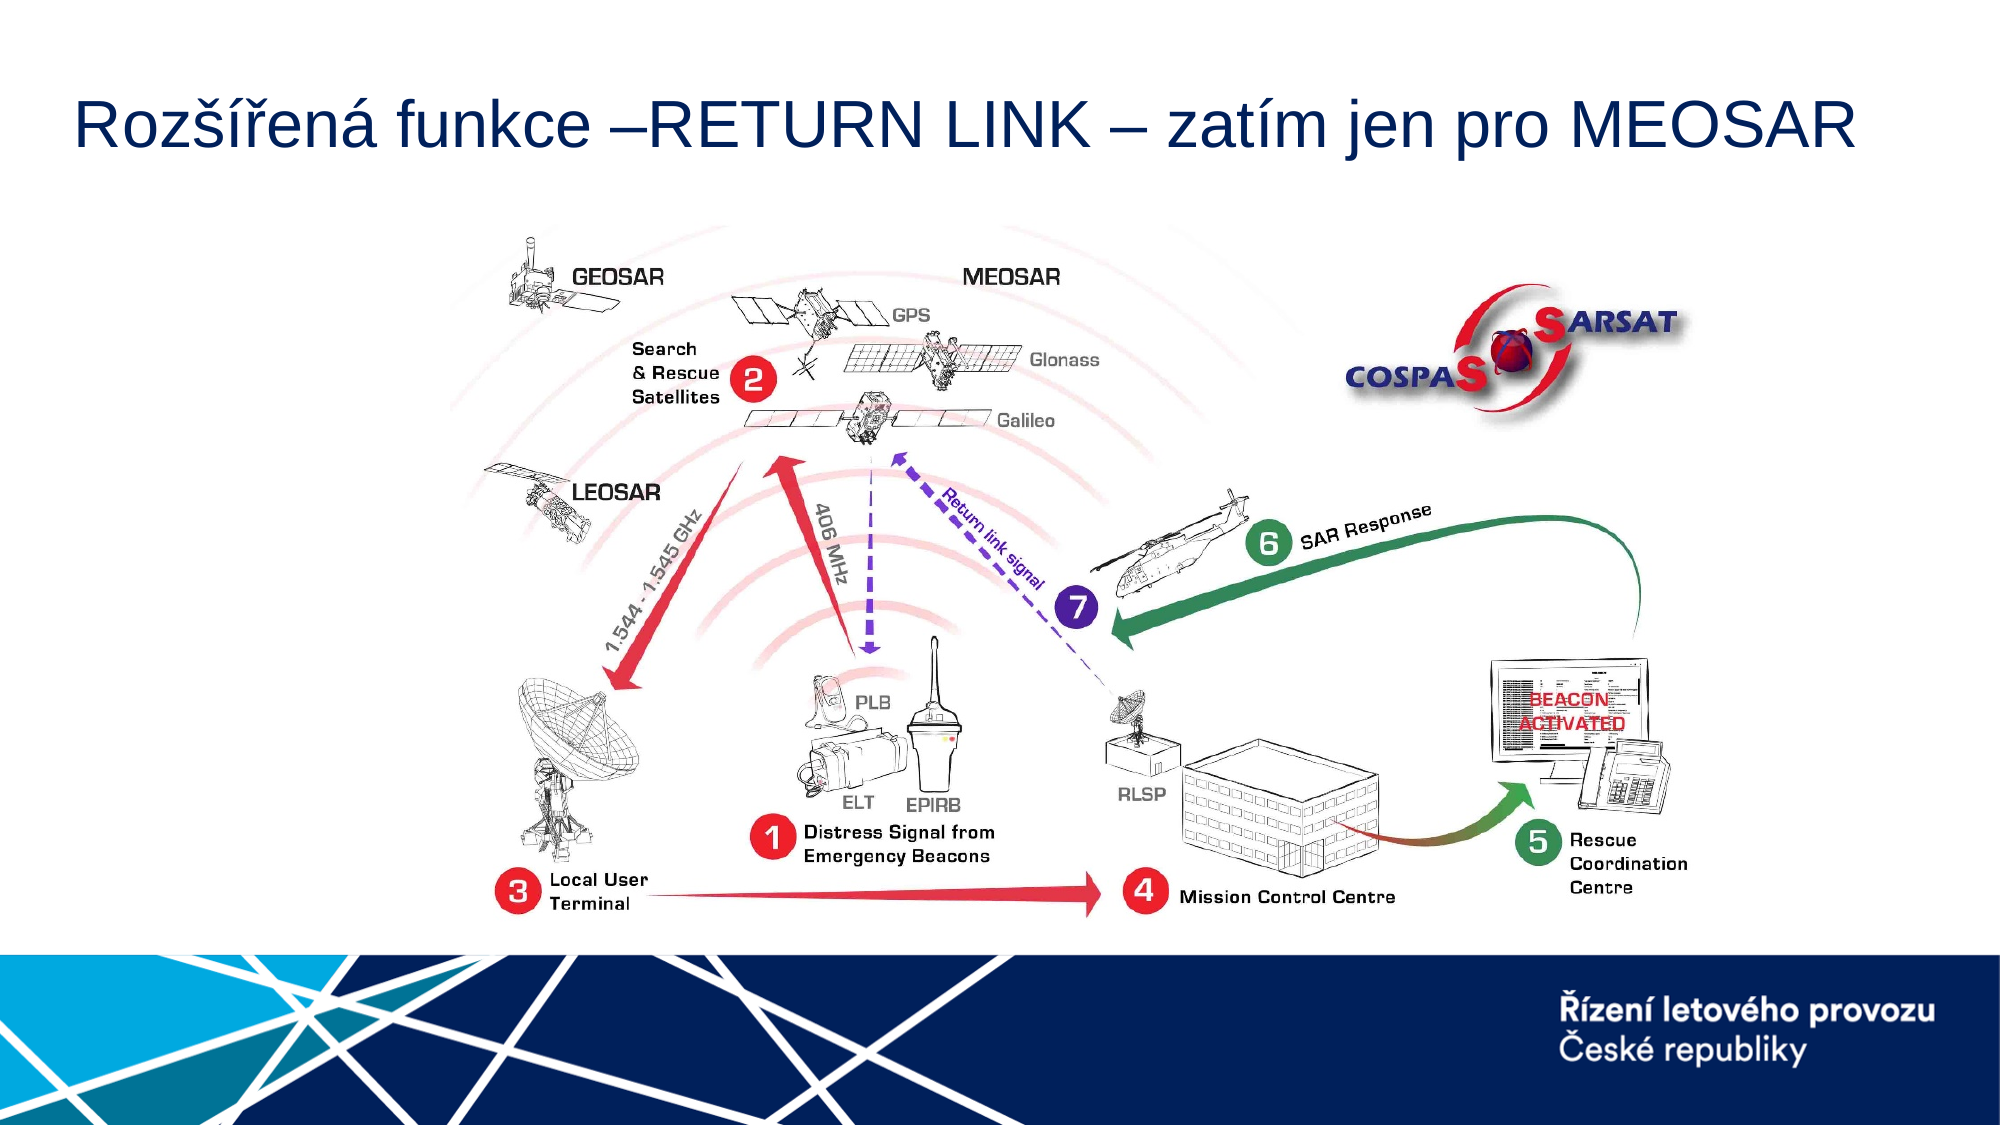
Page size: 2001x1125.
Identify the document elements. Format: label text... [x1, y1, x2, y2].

title Rozšířená funkce –RETURN LINK – zatím jen pro MEOSAR [59, 82, 1942, 191]
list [450, 190, 1726, 952]
picture [0, 953, 2000, 1125]
